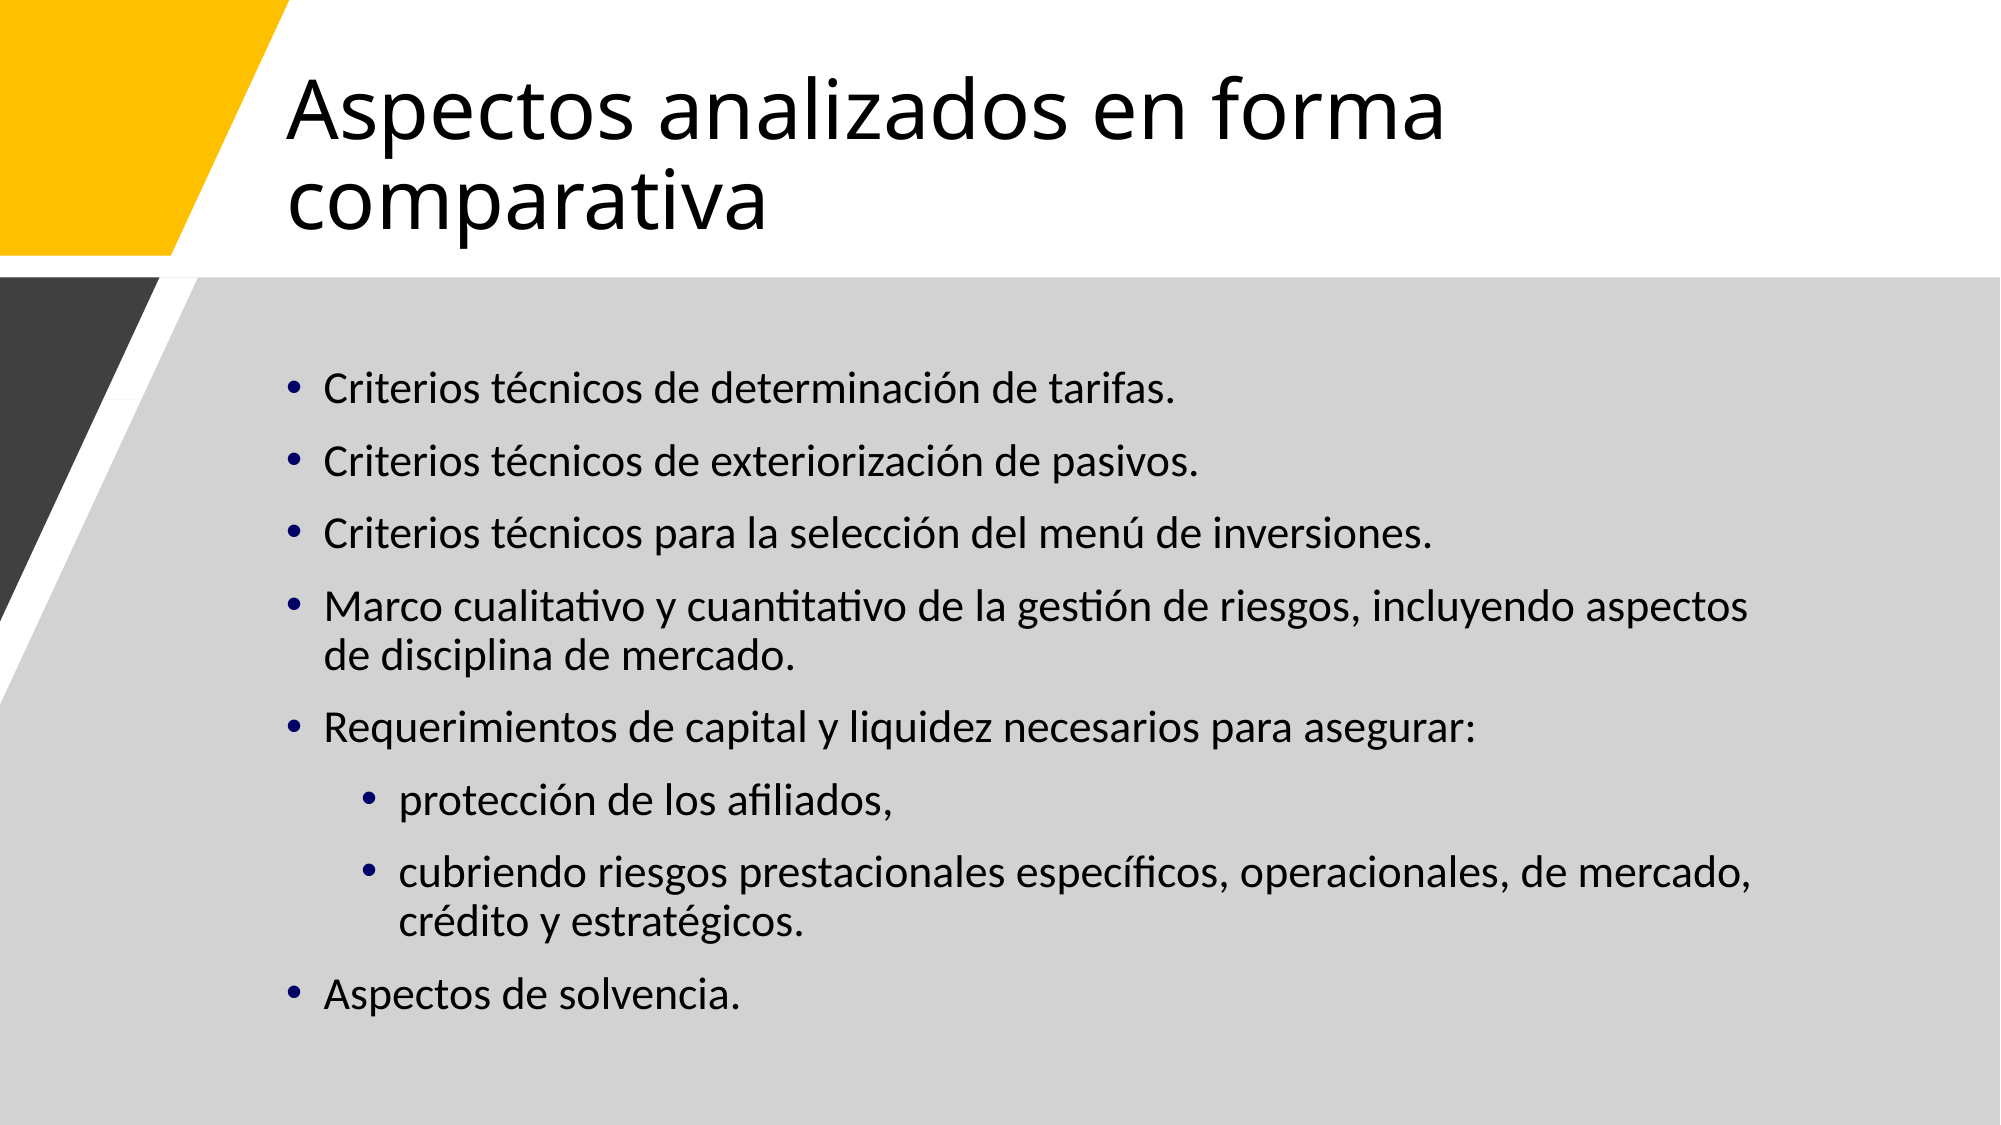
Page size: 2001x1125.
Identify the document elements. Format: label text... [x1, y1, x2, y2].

text_box [0, 276, 2000, 1125]
list Criterios técnicos de determinación de tarifas. Criterios técnicos de exteriorización de pasivos. Criterios técnicos para la selección del menú de inversiones. Marco cualitativo y cuantitativo de la gestión de riesgos, incluyendo aspectos de disciplina de mercado. Requerimientos de capital y liquidez necesarios para asegurar: protección de los afiliados, cubriendo riesgos prestacionales específicos, operacionales, de mercado, crédito y estratégicos. Aspectos de solvencia. [271, 356, 1808, 1065]
title Aspectos analizados en forma comparativa [271, 60, 1808, 255]
text_box [0, 276, 162, 622]
text_box [0, 0, 291, 257]
